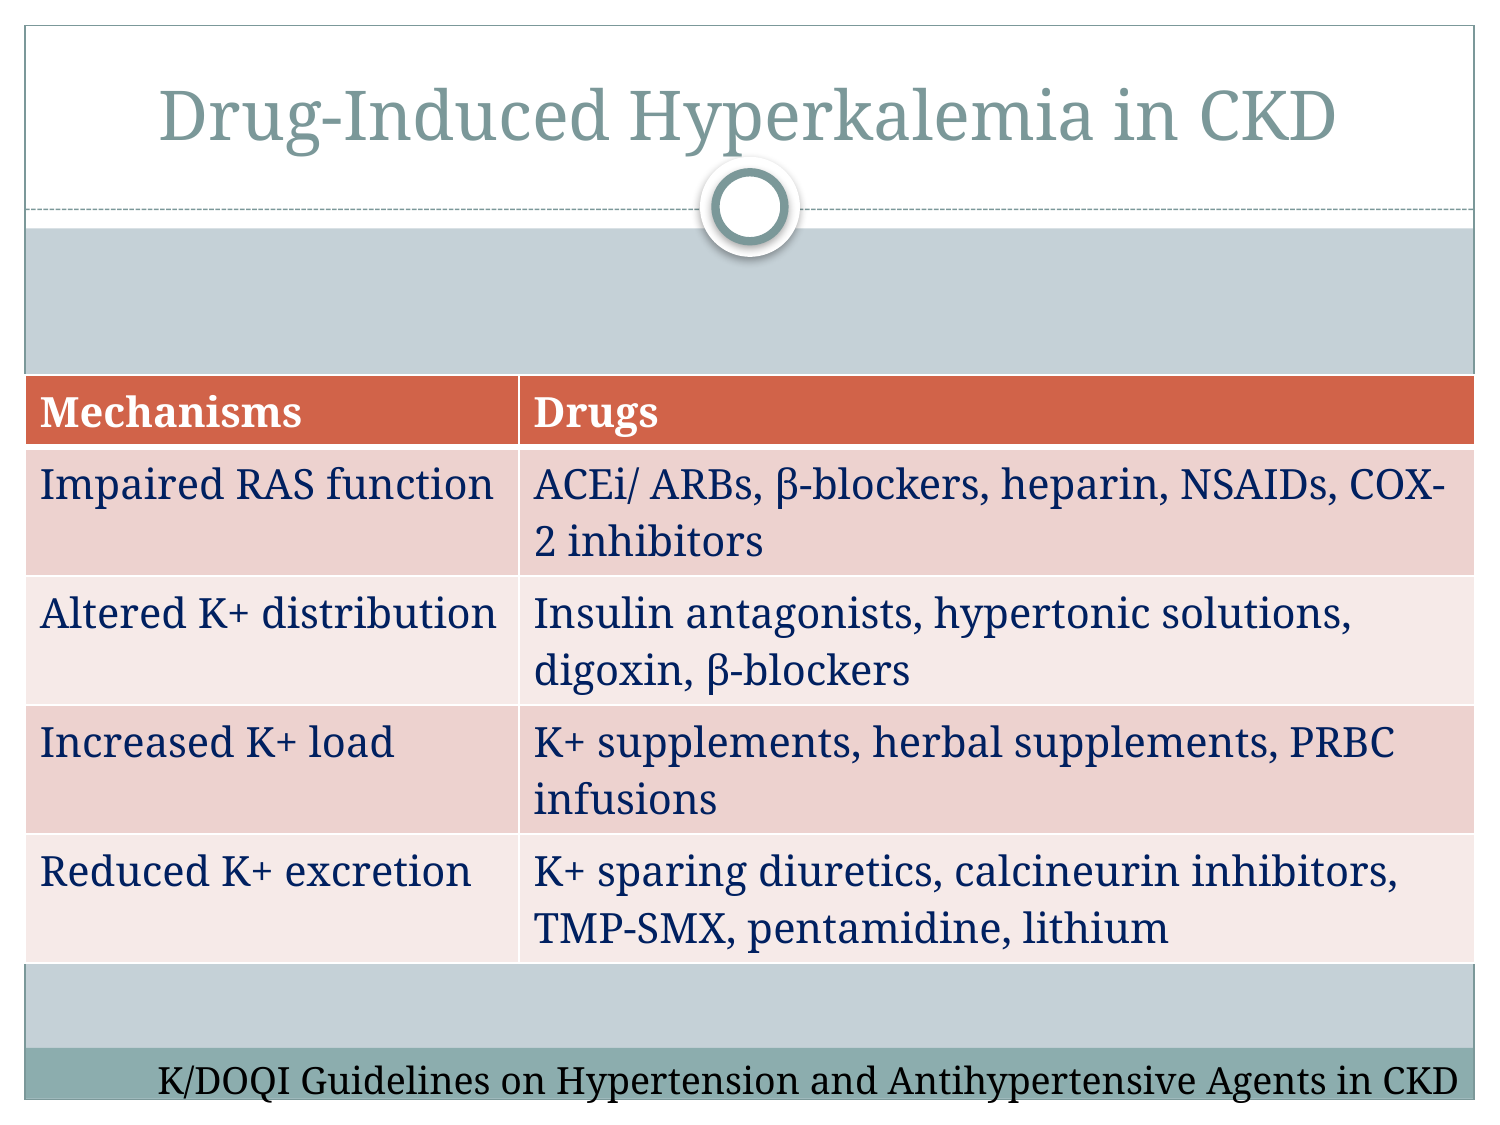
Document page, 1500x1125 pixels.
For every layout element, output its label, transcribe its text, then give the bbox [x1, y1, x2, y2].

table_cell Impaired RAS function [26, 450, 518, 575]
table_cell ACEi/ ARBs, β-blockers, heparin, NSAIDs, COX-2 inhibitors [520, 450, 1474, 575]
table_cell K+ supplements, herbal supplements, PRBC infusions [520, 706, 1474, 833]
table_cell Altered K+ distribution [26, 577, 518, 704]
table_header Drugs [520, 376, 1474, 444]
table_cell Insulin antagonists, hypertonic solutions, digoxin, β-blockers [520, 577, 1474, 704]
text_box K/DOQI Guidelines on Hypertension and Antihypertensive Agents in CKD [137, 1049, 1475, 1110]
table_cell K+ sparing diuretics, calcineurin inhibitors, TMP-SMX, pentamidine, lithium [520, 835, 1474, 962]
table_cell Increased K+ load [26, 706, 518, 833]
table_cell Reduced K+ excretion [26, 835, 518, 962]
title Drug-Induced Hyperkalemia in CKD [49, 37, 1450, 162]
table_header Mechanisms [26, 376, 518, 444]
